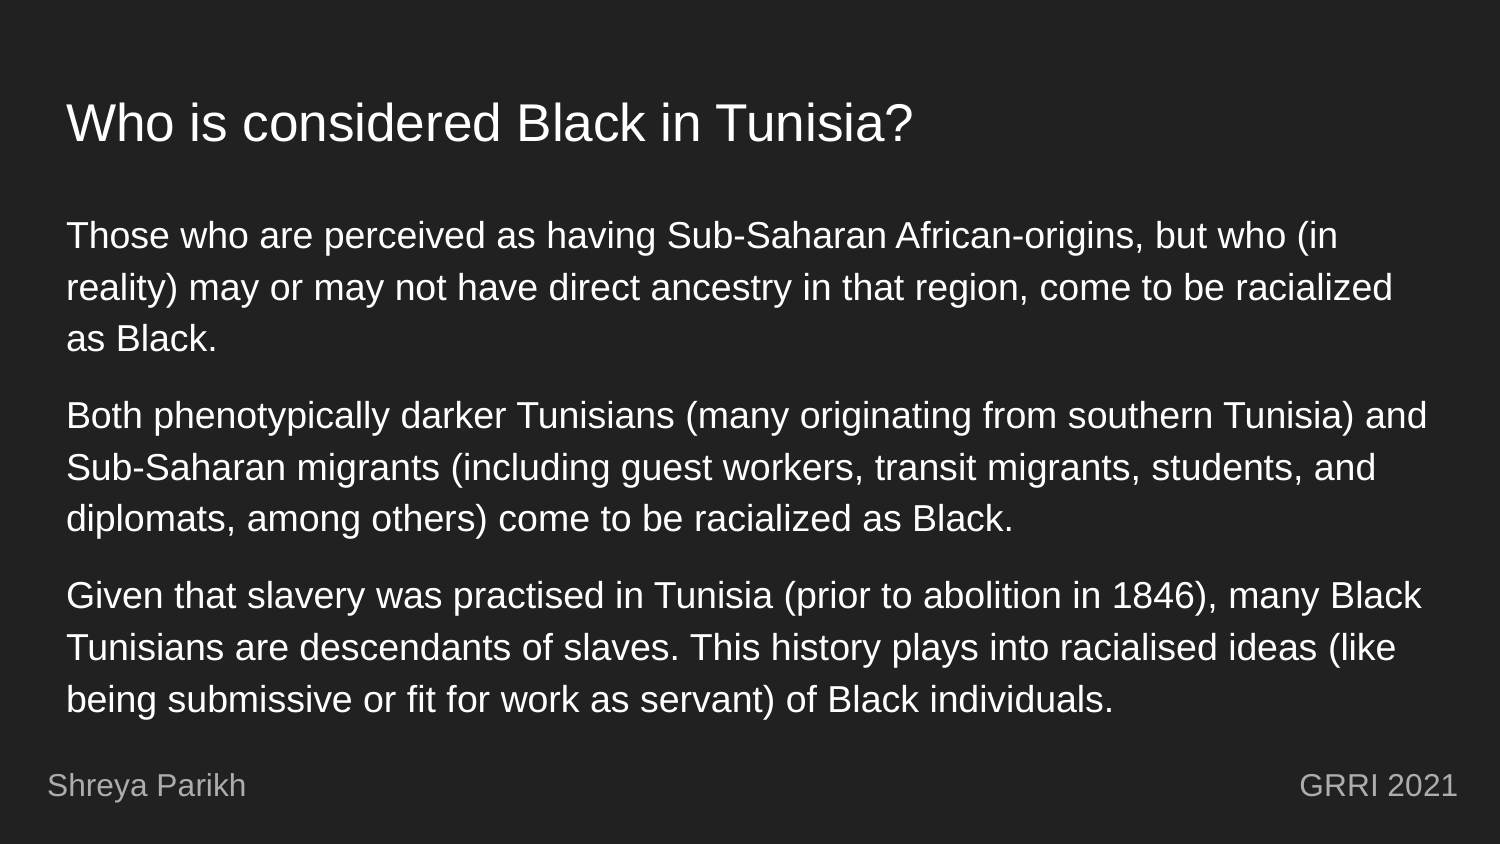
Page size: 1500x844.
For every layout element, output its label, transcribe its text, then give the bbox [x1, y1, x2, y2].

list Those who are perceived as having Sub-Saharan African-origins, but who (in reality) may or may not have direct ancestry in that region, come to be racialized as Black. Both phenotypically darker Tunisians (many originating from southern Tunisia) and Sub-Saharan migrants (including guest workers, transit migrants, students, and diplomats, among others) come to be racialized as Black. Given that slavery was practised in Tunisia (prior to abolition in 1846), many Black Tunisians are descendants of slaves. This history plays into racialised ideas (like being submissive or fit for work as servant) of Black individuals. [51, 189, 1449, 749]
title Who is considered Black in Tunisia? [51, 72, 1449, 167]
text_box Shreya Parikh GRRI 2021 [32, 749, 1474, 830]
